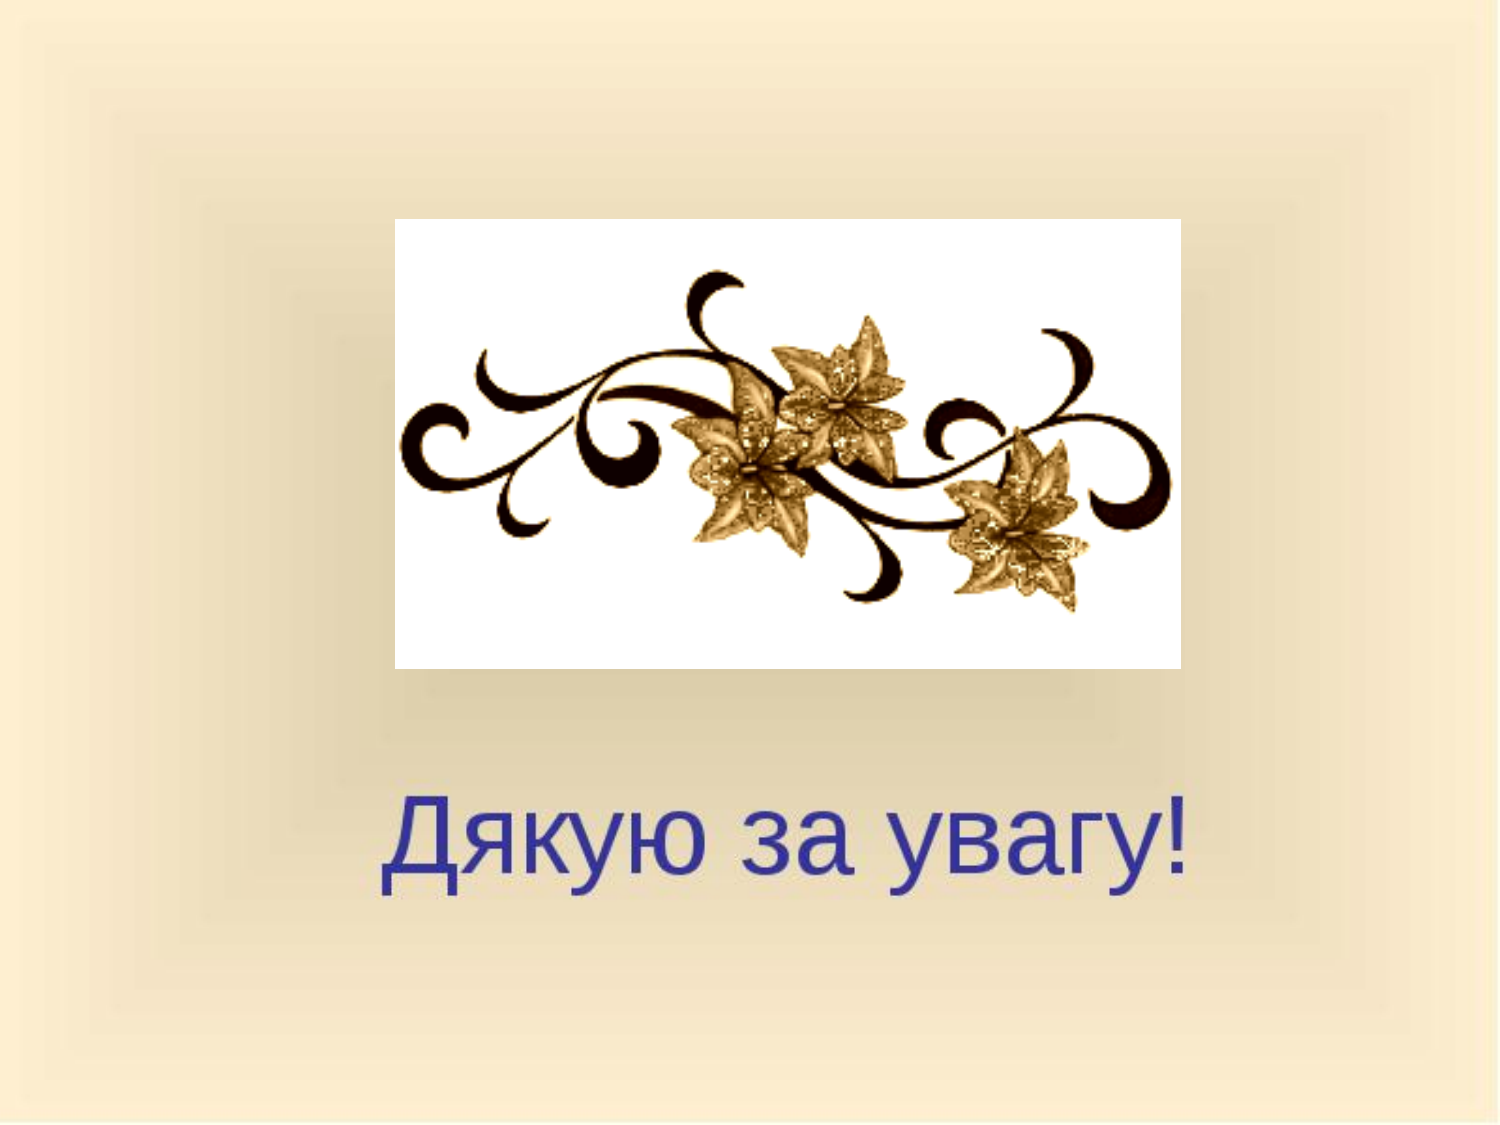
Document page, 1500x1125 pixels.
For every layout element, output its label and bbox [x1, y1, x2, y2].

list [0, 0, 1500, 1125]
picture [395, 219, 1181, 670]
